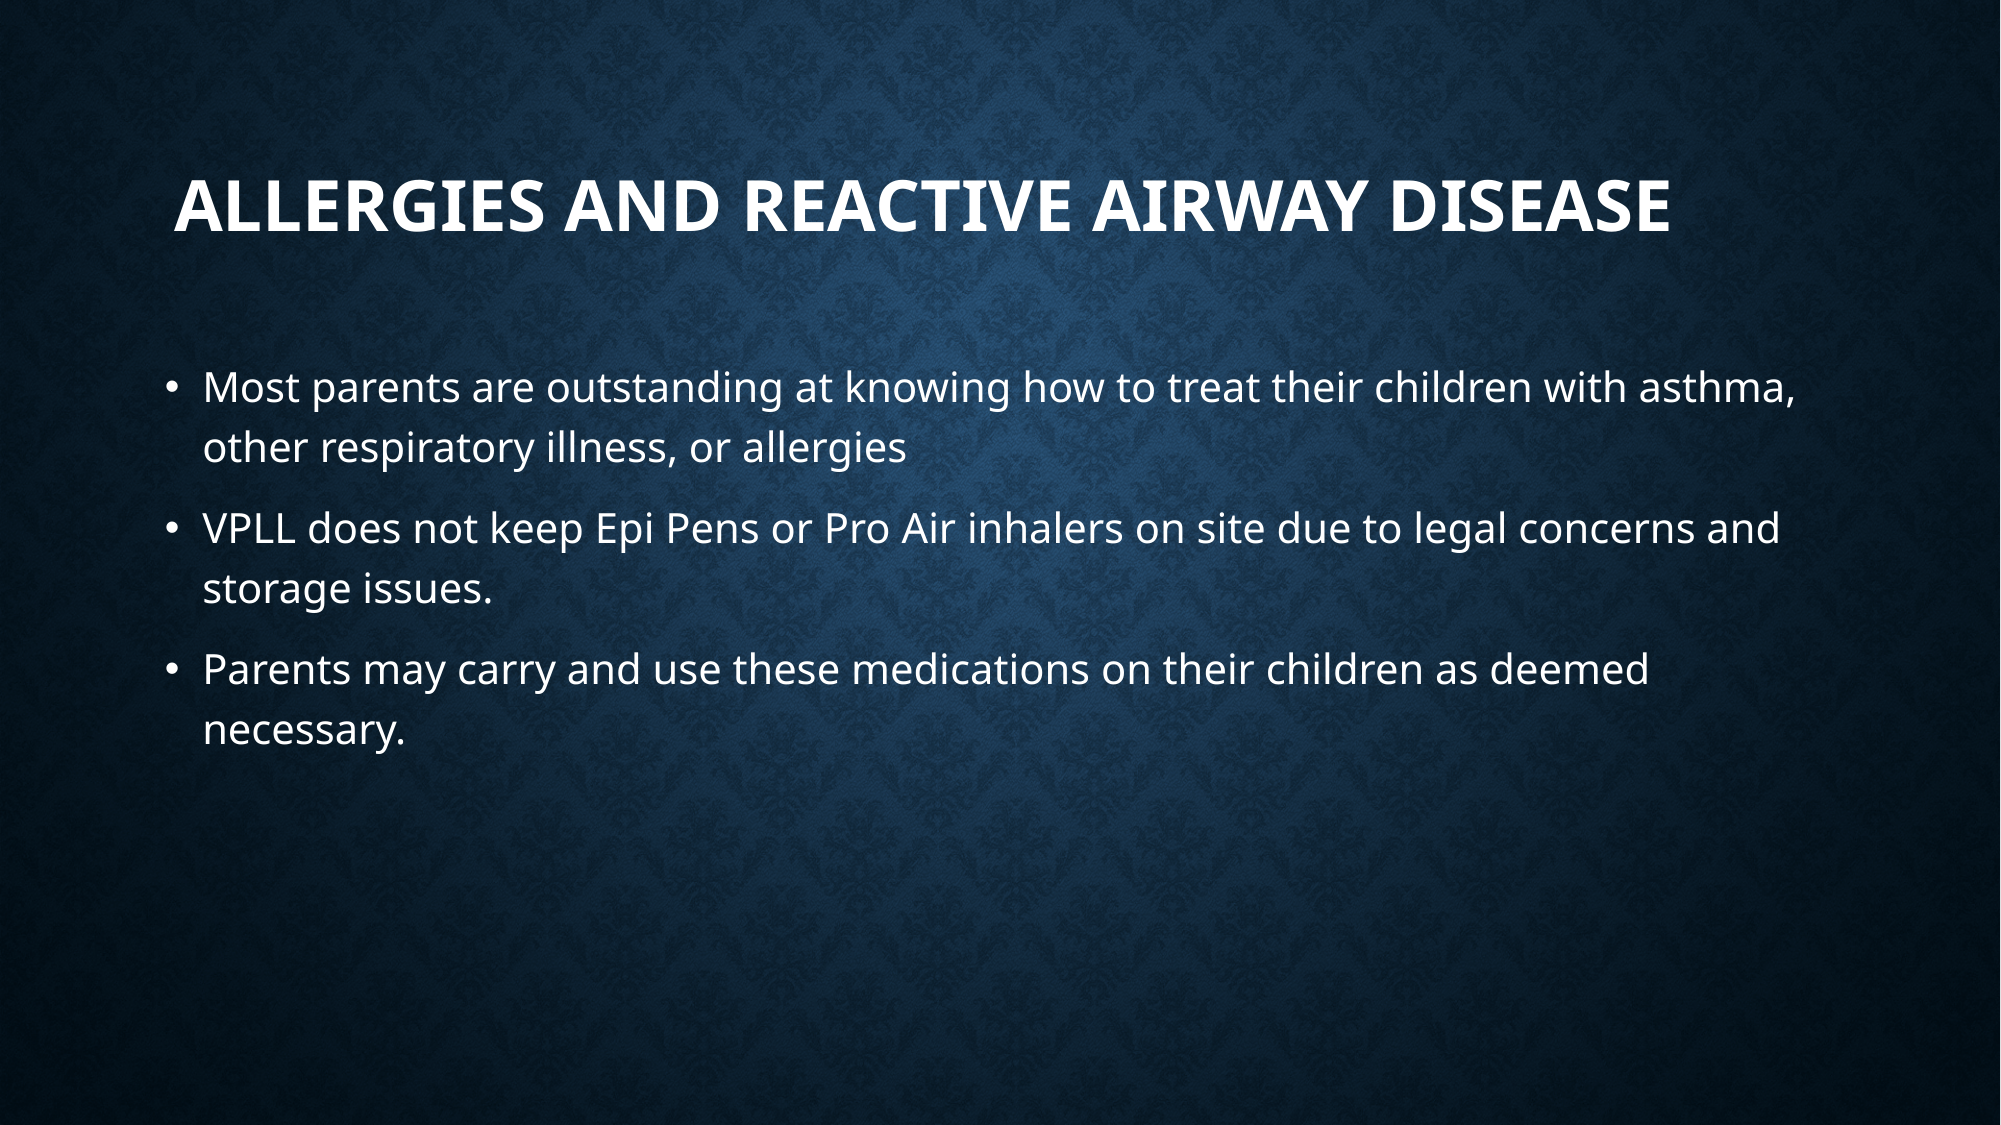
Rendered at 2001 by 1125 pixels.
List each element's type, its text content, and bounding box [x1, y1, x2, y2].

list Most parents are outstanding at knowing how to treat their children with asthma, other respiratory illness, or allergies VPLL does not keep Epi Pens or Pro Air inhalers on site due to legal concerns and storage issues. Parents may carry and use these medications on their children as deemed necessary. [149, 343, 1849, 950]
title Allergies and Reactive Airway Disease [149, 99, 1849, 318]
